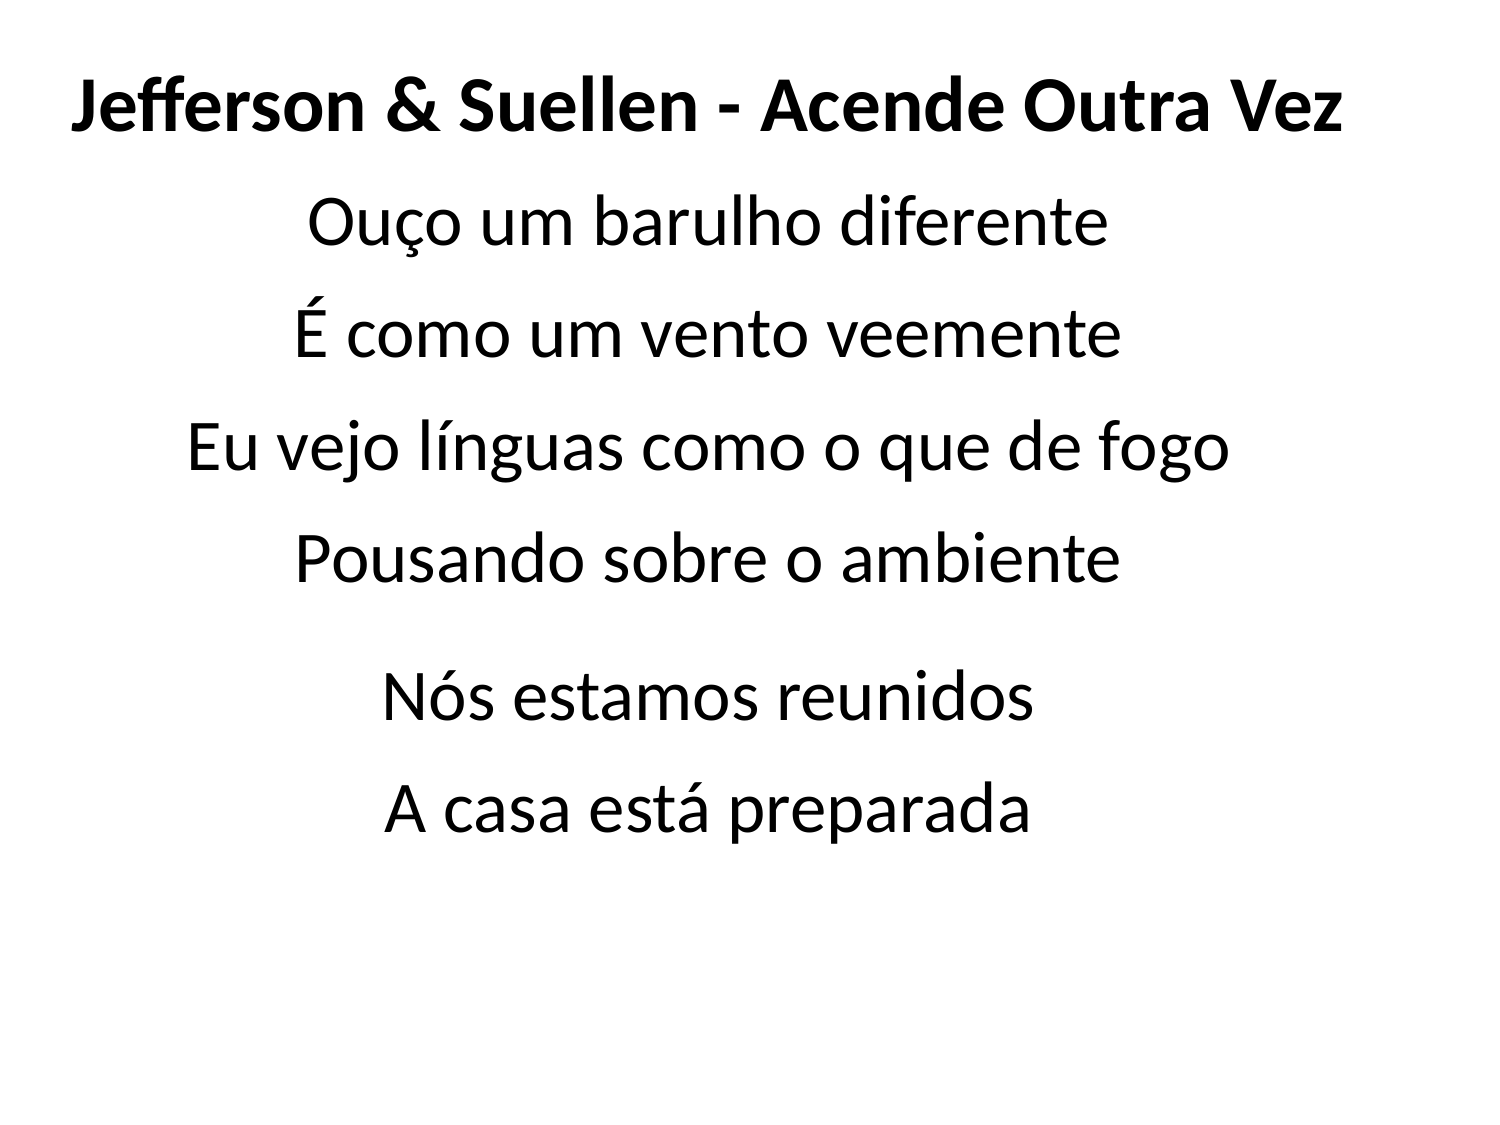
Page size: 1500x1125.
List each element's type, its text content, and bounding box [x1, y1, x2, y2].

text_box Jefferson & Suellen - Acende Outra Vez Ouço um barulho diferente É como um vento veemente Eu vejo línguas como o que de fogo Pousando sobre o ambiente Nós estamos reunidos A casa está preparada [56, 0, 1361, 855]
